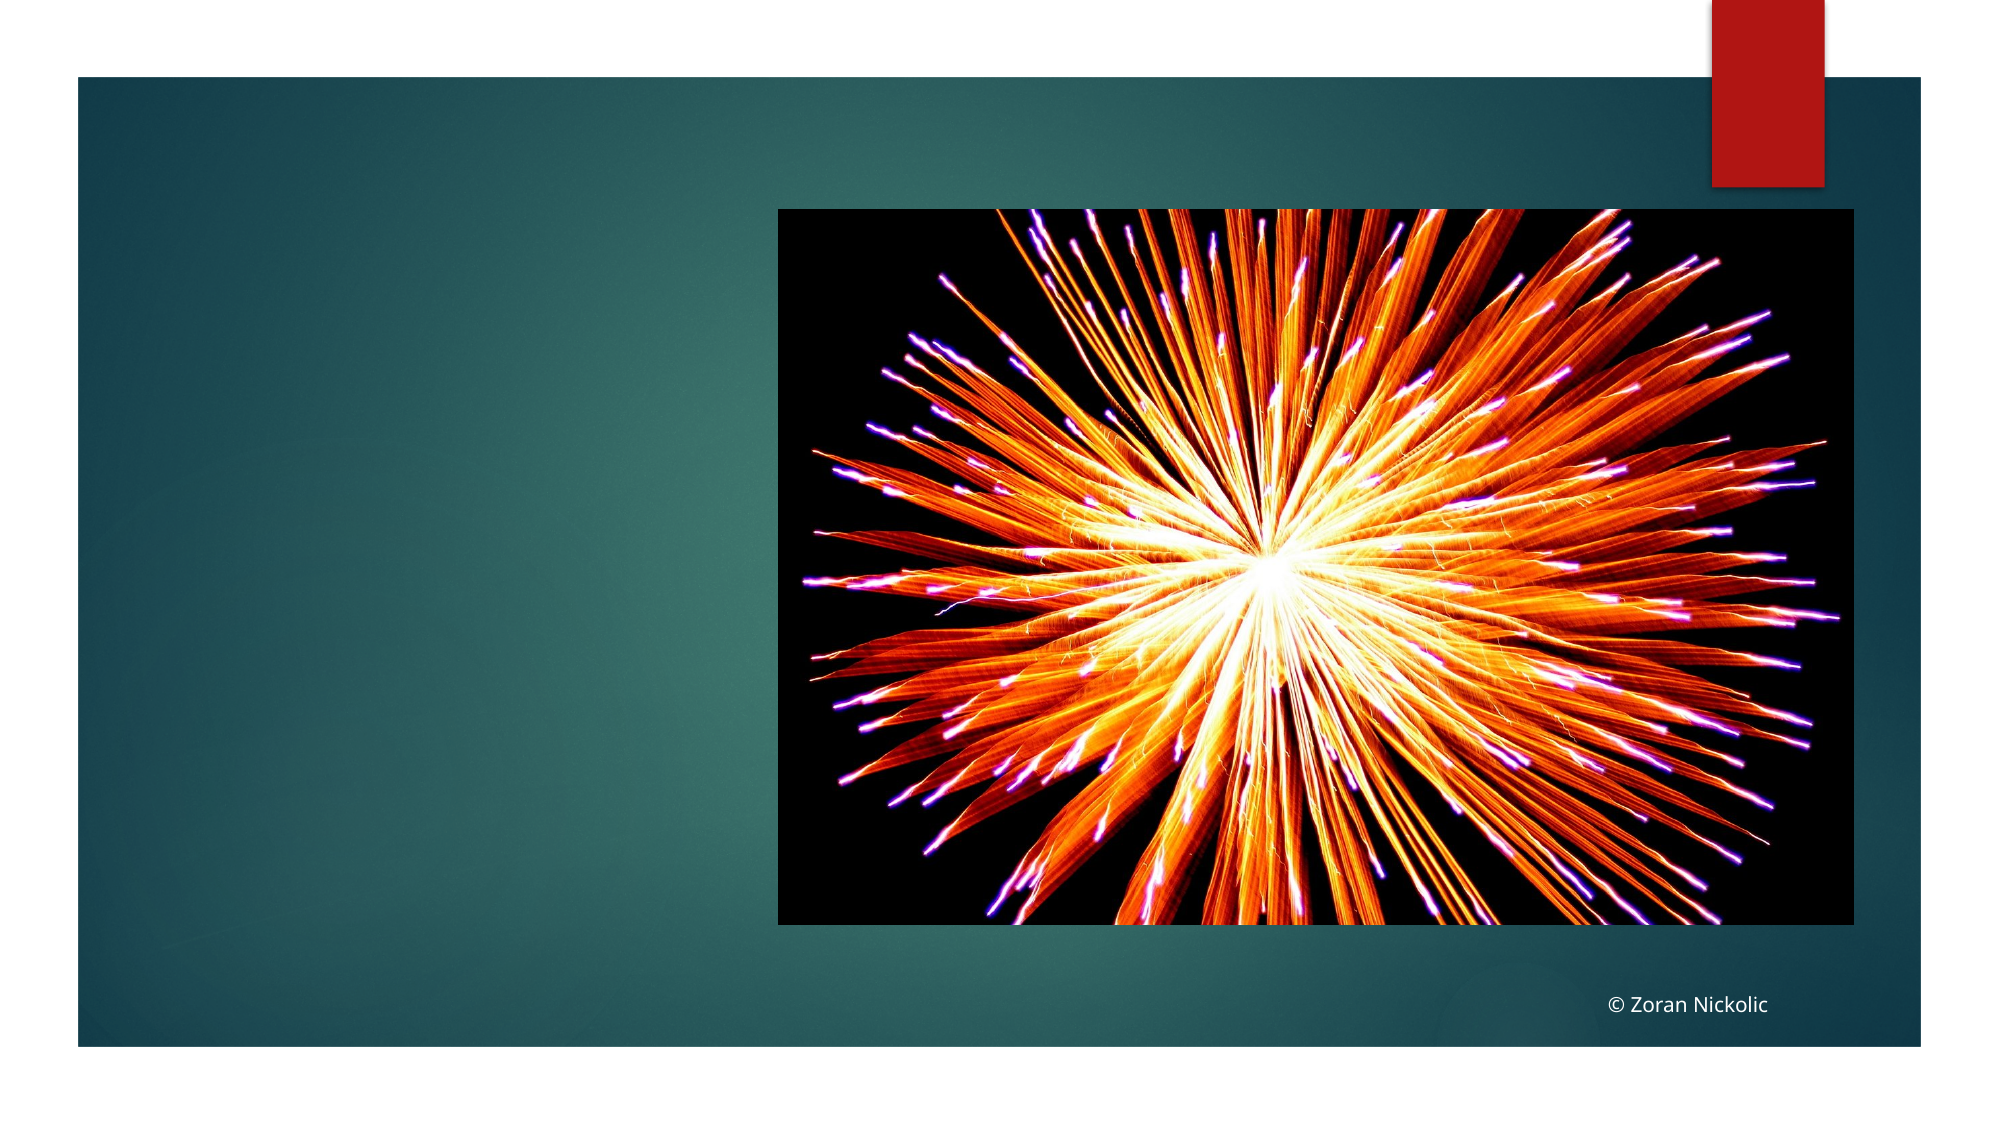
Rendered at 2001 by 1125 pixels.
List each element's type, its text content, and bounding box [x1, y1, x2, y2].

text_box © Zoran Nickolic [1593, 984, 1784, 1025]
picture [777, 209, 1854, 926]
